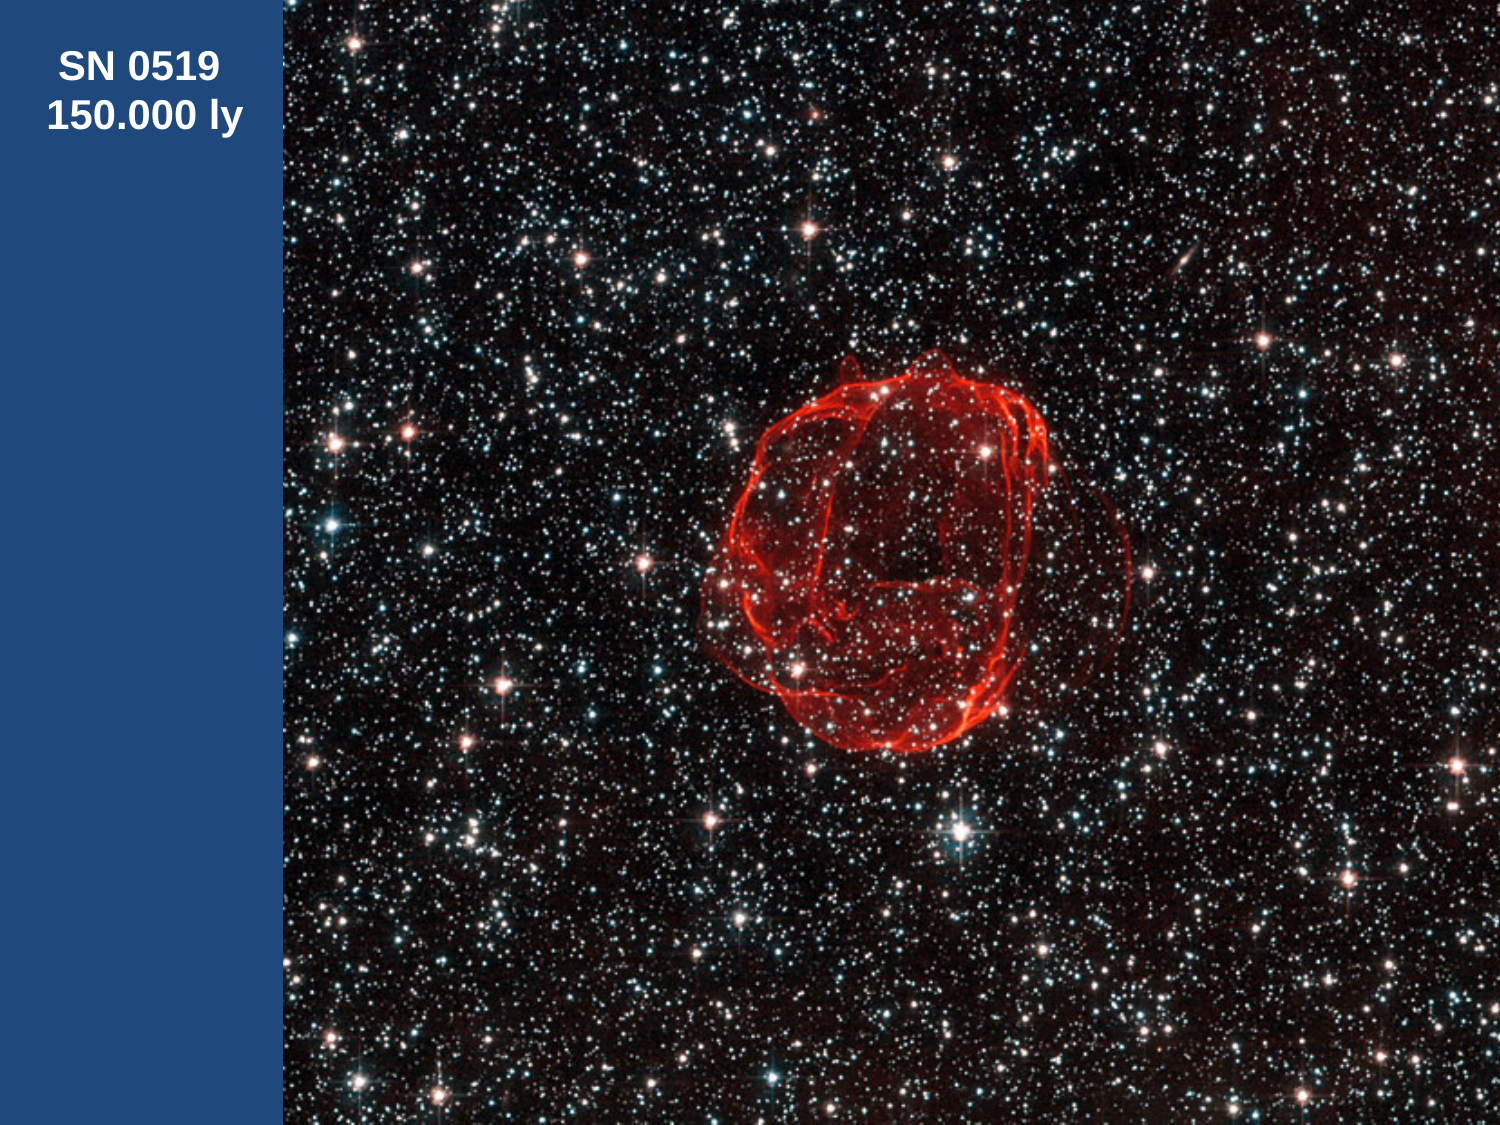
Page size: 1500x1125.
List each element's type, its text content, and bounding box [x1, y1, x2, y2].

picture [283, 0, 1500, 1125]
text_box SN 0519 150.000 ly [20, 30, 259, 146]
title Supernovas [75, 19, 278, 207]
